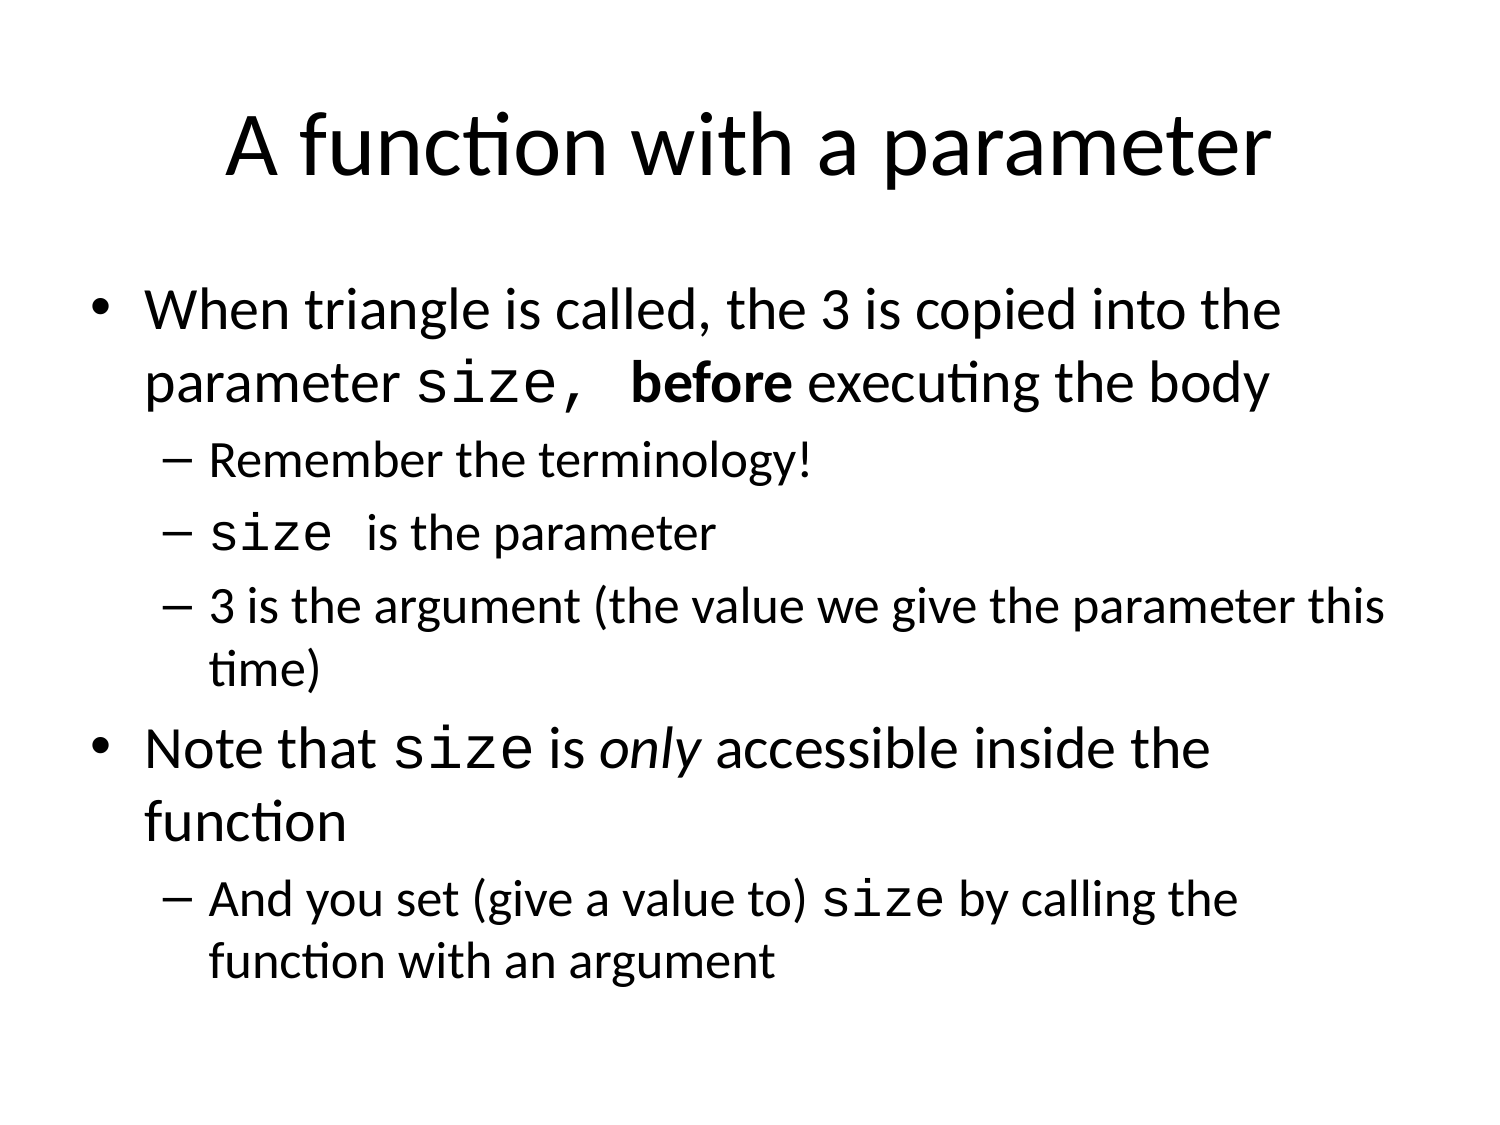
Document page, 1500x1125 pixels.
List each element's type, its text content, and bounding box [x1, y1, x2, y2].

title A function with a parameter [75, 45, 1425, 233]
list When triangle is called, the 3 is copied into the parameter size, before executing the body Remember the terminology! size is the parameter 3 is the argument (the value we give the parameter this time) Note that size is only accessible inside the function And you set (give a value to) size by calling the function with an argument [75, 262, 1425, 1005]
